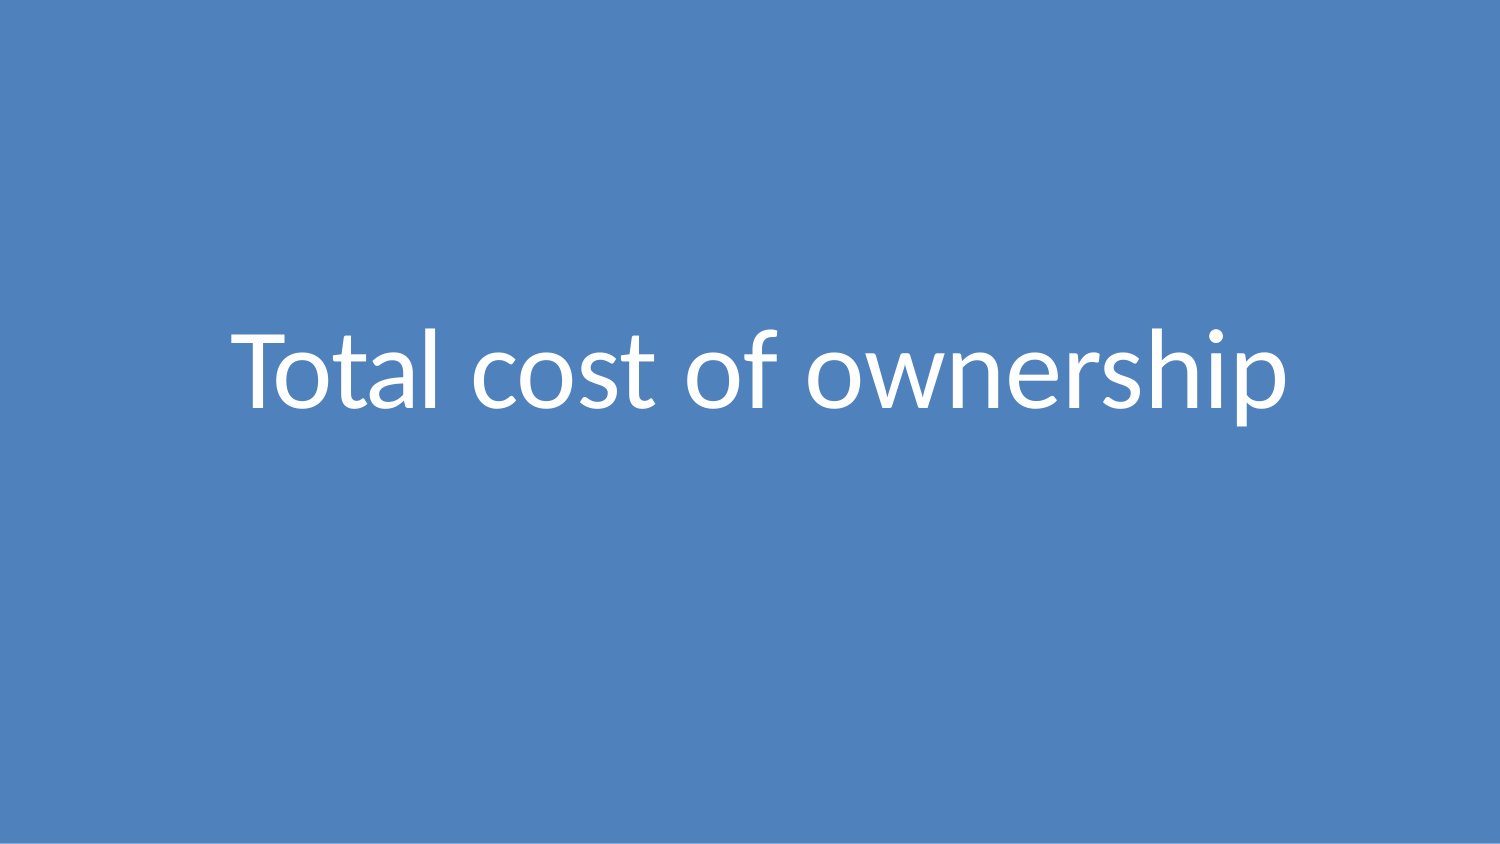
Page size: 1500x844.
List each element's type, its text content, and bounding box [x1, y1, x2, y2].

title Total cost of ownership [228, 291, 1307, 435]
